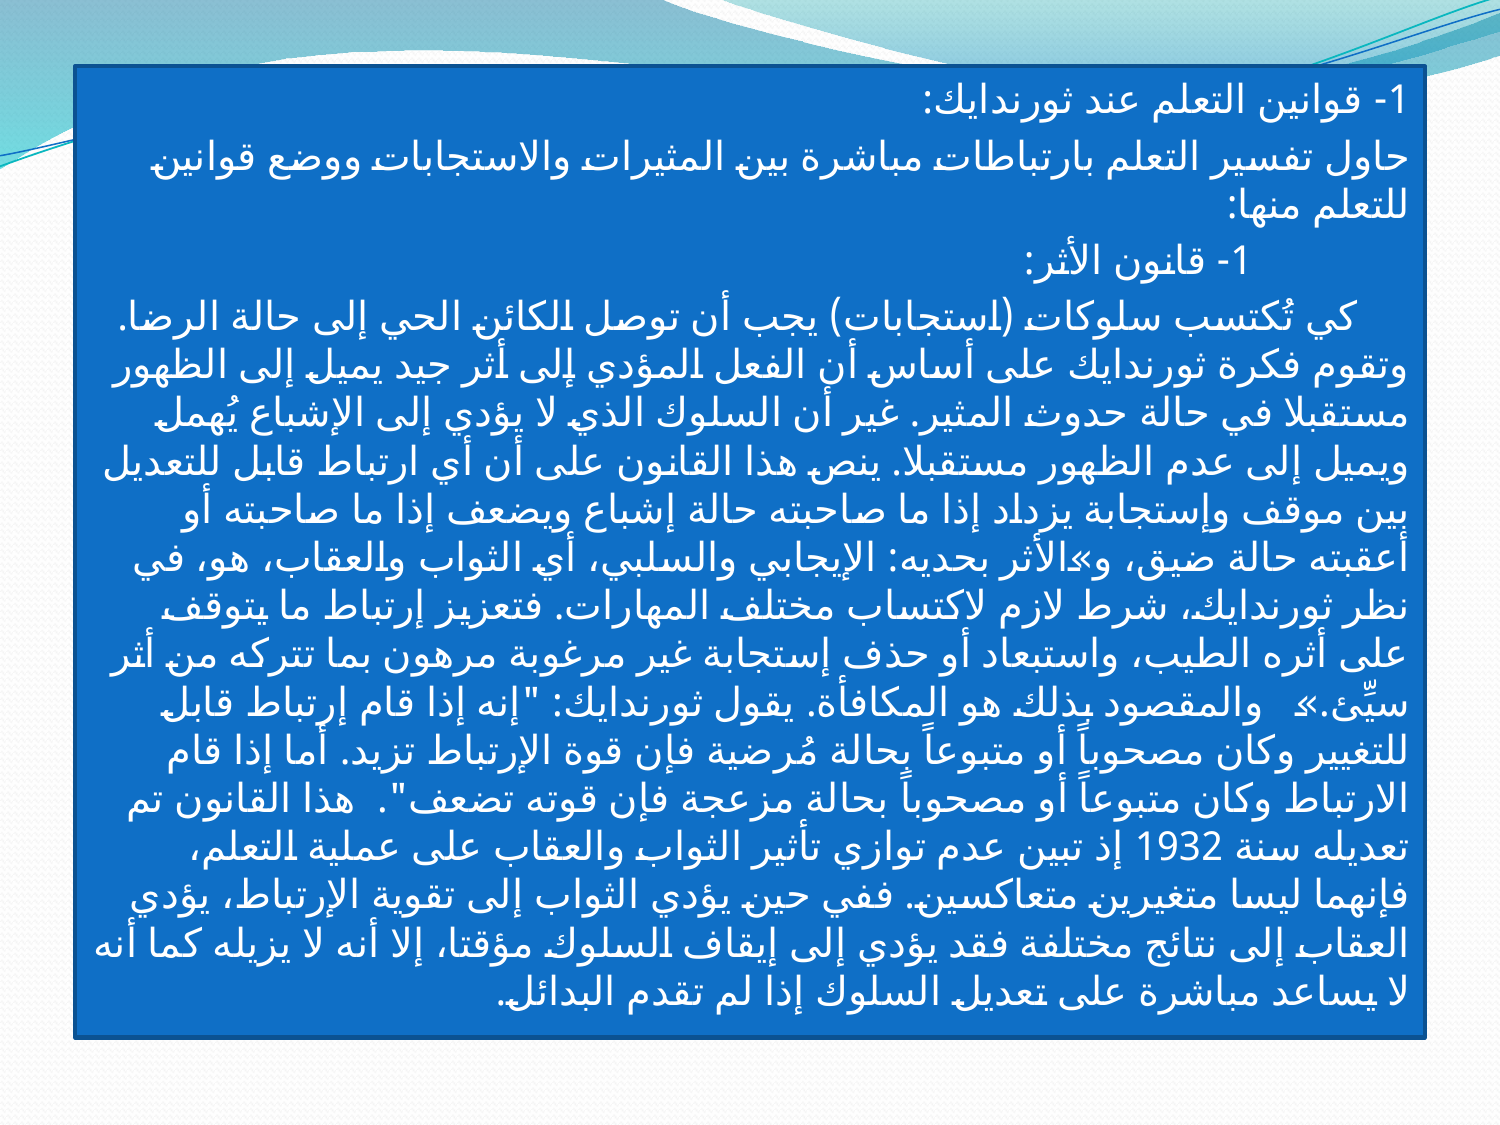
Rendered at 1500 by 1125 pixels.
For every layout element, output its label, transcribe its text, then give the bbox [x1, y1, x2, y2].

list 1- قوانين التعلم عند ثورندايك: حاول تفسير التعلم بارتباطات مباشرة بين المثيرات والاستجابات ووضع قوانين للتعلم منها: 1- قانون الأثر: كي تُكتسب سلوكات (استجابات) يجب أن توصل الكائن الحي إلى حالة الرضا. وتقوم فكرة ثورندايك على أساس أن الفعل المؤدي إلى أثر جيد يميل إلى الظهور مستقبلا في حالة حدوث المثير. غير أن السلوك الذي لا يؤدي إلى الإشباع يُهمل ويميل إلى عدم الظهور مستقبلا. ينص هذا القانون على أن أي ارتباط قابل للتعديل بين موقف وإستجابة يزداد إذا ما صاحبته حالة إشباع ويضعف إذا ما صاحبته أو أعقبته حالة ضيق، و»الأثر بحديه: الإيجابي والسلبي، أي الثواب والعقاب، هو، في نظر ثورندايك، شرط لازم لاكتساب مختلف المهارات. فتعزيز إرتباط ما يتوقف على أثره الطيب، واستبعاد أو حذف إستجابة غير مرغوبة مرهون بما تتركه من أثر سيِّئ.» والمقصود بذلك هو المكافأة. يقول ثورندايك: "إنه إذا قام إرتباط قابل للتغيير وكان مصحوباً أو متبوعاً بحالة مُرضية فإن قوة الإرتباط تزيد. أما إذا قام الارتباط وكان متبوعاً أو مصحوباً بحالة مزعجة فإن قوته تضعف". هذا القانون تم تعديله سنة 1932 إذ تبين عدم توازي تأثير الثواب والعقاب على عملية التعلم، فإنهما ليسا متغيرين متعاكسين. ففي حين يؤدي الثواب إلى تقوية الإرتباط، يؤدي العقاب إلى نتائج مختلفة فقد يؤدي إلى إيقاف السلوك مؤقتا، إلا أنه لا يزيله كما أنه لا يساعد مباشرة على تعديل السلوك إذا لم تقدم البدائل. [73, 64, 1427, 1040]
